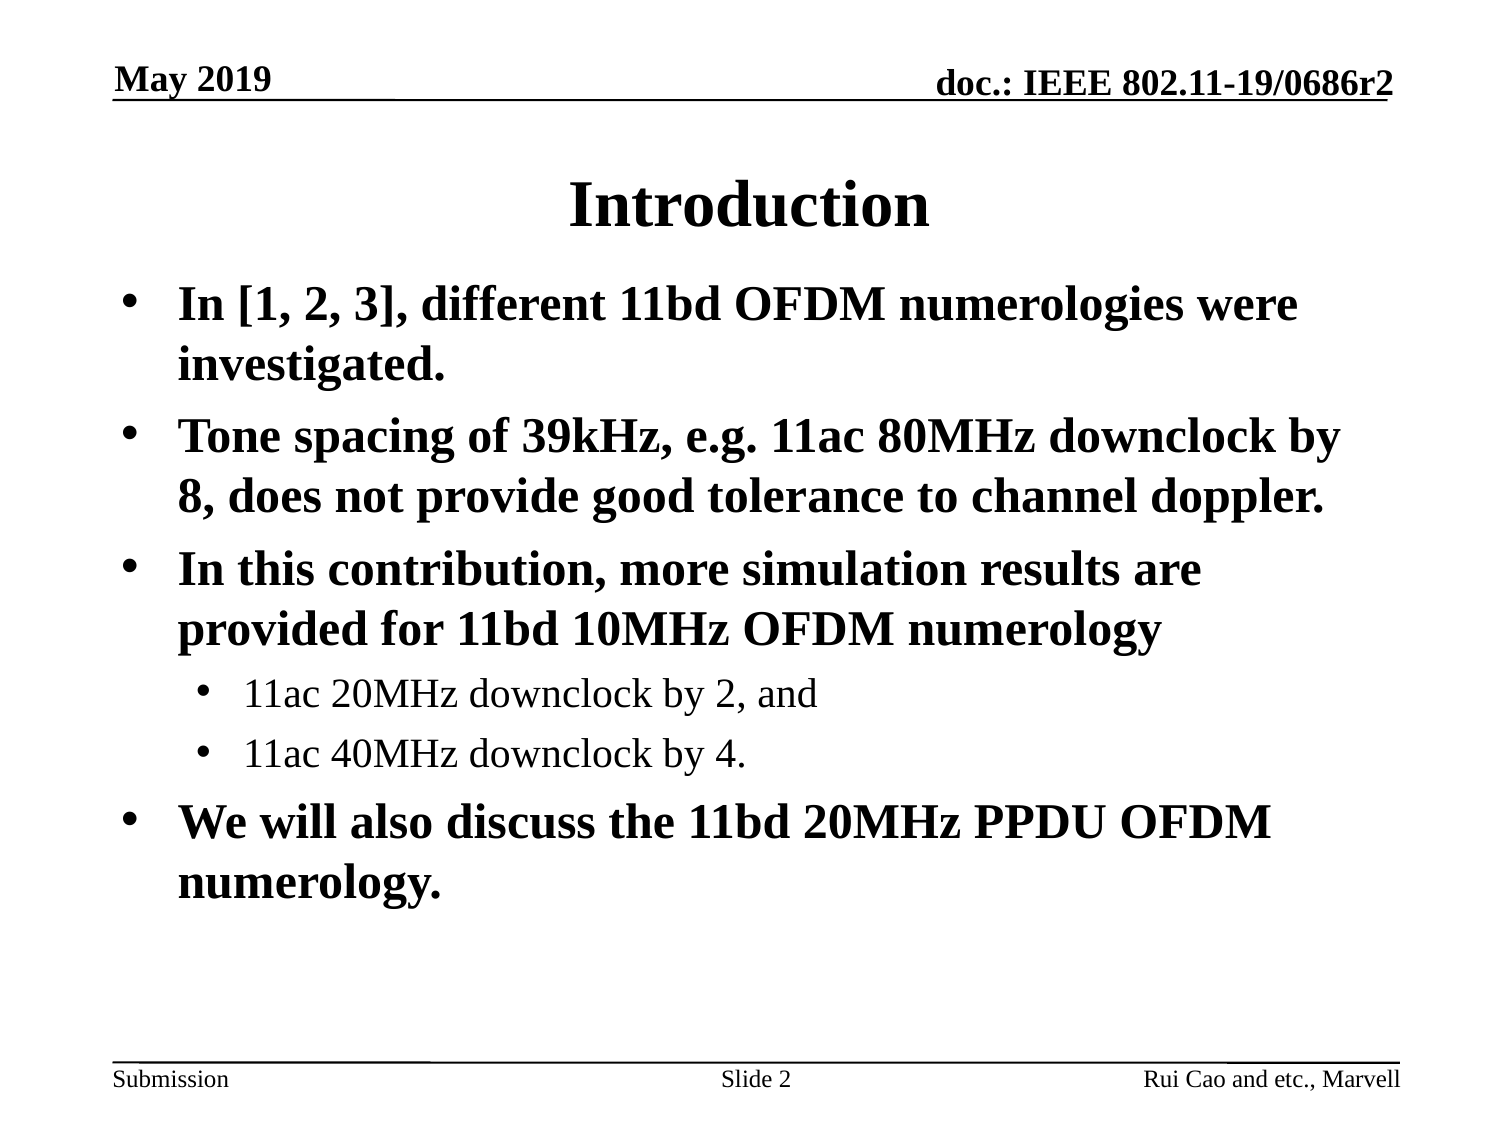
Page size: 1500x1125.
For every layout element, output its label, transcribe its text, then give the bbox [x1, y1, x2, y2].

title Introduction [112, 112, 1388, 262]
list In [1, 2, 3], different 11bd OFDM numerologies were investigated. Tone spacing of 39kHz, e.g. 11ac 80MHz downclock by 8, does not provide good tolerance to channel doppler. In this contribution, more simulation results are provided for 11bd 10MHz OFDM numerology 11ac 20MHz downclock by 2, and 11ac 40MHz downclock by 4. We will also discuss the 11bd 20MHz PPDU OFDM numerology. [105, 262, 1407, 938]
slide_number Slide 2 [712, 1061, 800, 1123]
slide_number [114, 54, 423, 100]
footer Rui Cao and etc., Marvell [878, 1061, 1402, 1093]
